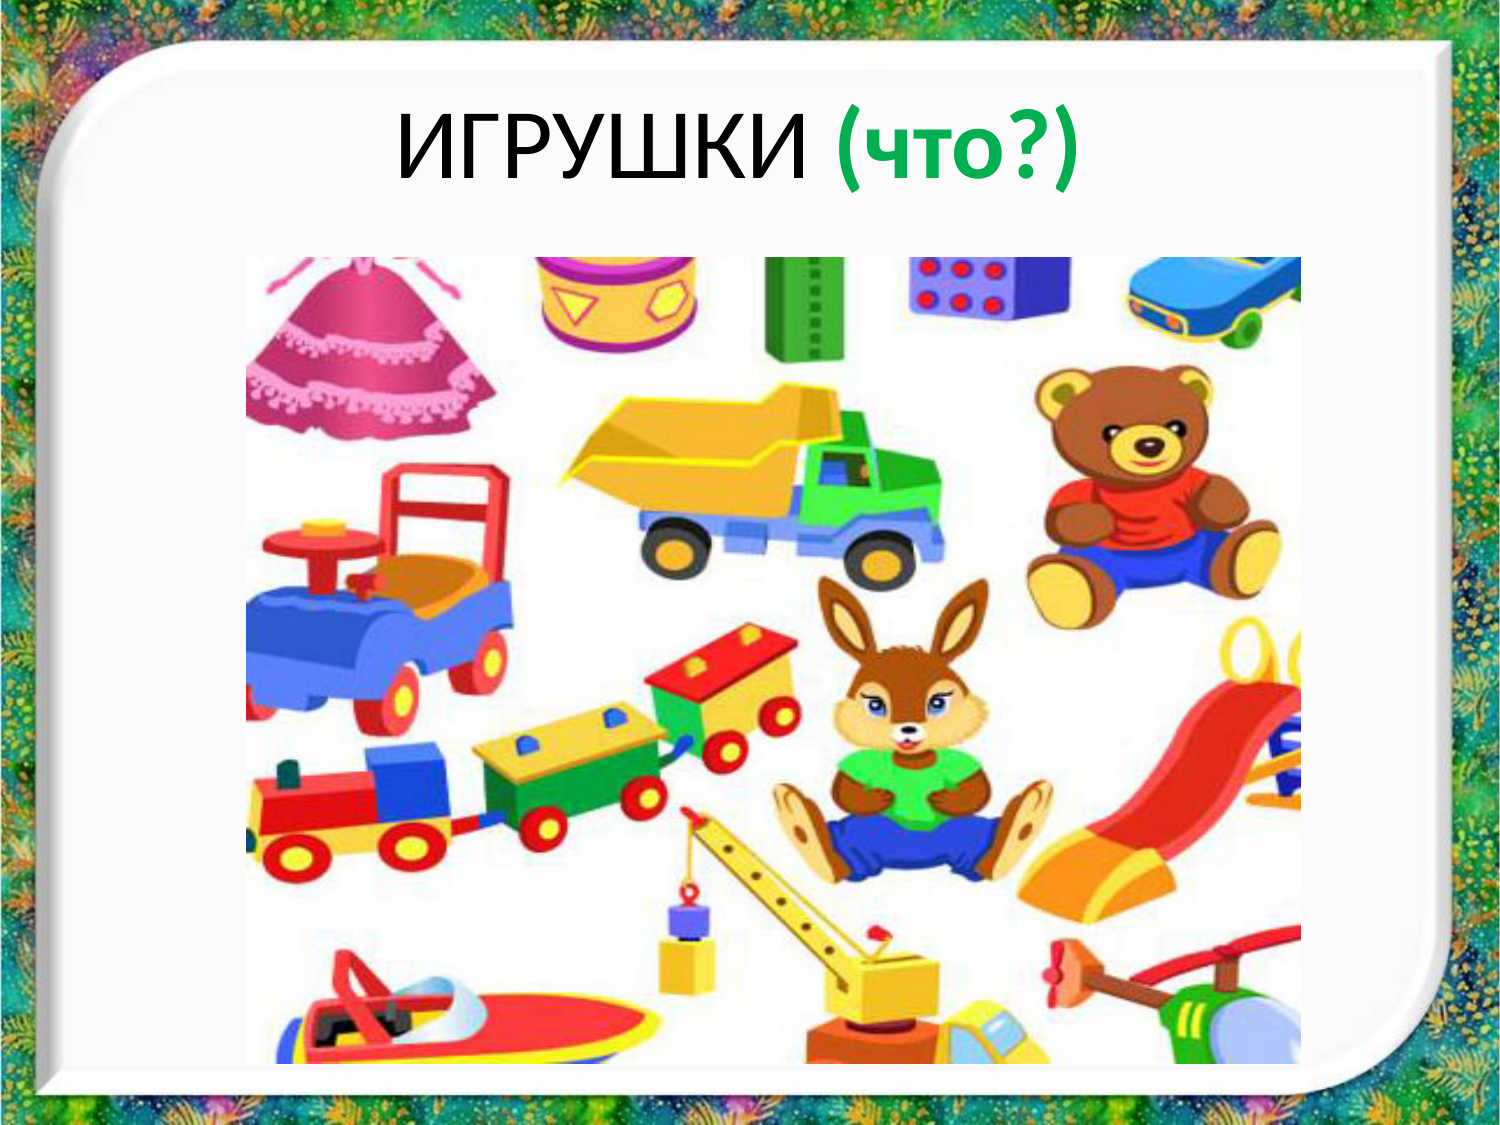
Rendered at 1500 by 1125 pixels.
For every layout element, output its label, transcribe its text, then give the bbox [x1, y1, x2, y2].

picture [0, 0, 1500, 1125]
title ИГРУШКИ (что?) [75, 45, 1425, 233]
